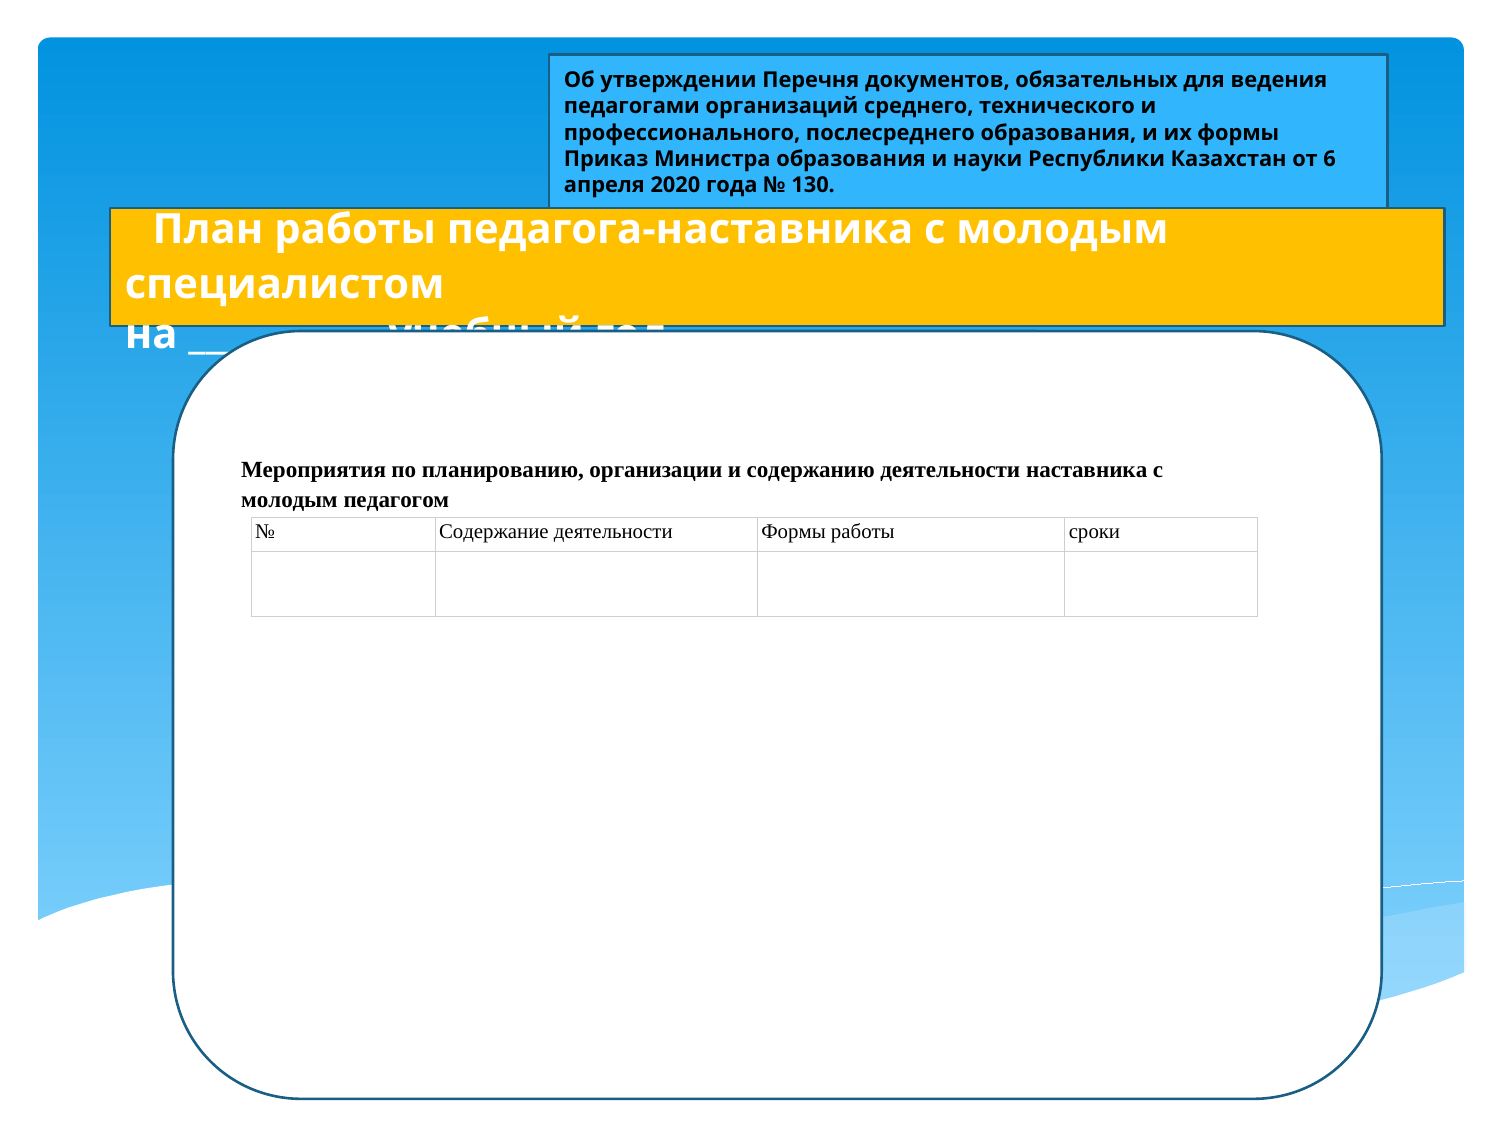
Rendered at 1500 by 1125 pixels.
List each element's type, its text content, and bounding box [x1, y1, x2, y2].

picture [238, 456, 1262, 669]
text_box План работы педагога-наставника с молодым специалистом на ___________ учебный год [109, 207, 1446, 327]
text_box Данные пункты плана урока являются обязательными. Педагог имеет право внести дополнительные элементы с учетом особенностей предмета и потребностей учащихся. [171, 329, 1384, 1101]
text_box Об утверждении Перечня документов, обязательных для ведения педагогами организаций среднего, технического и профессионального, послесреднего образования, и их формы Приказ Министра образования и науки Республики Казахстан от 6 апреля 2020 года № 130. [548, 53, 1389, 209]
